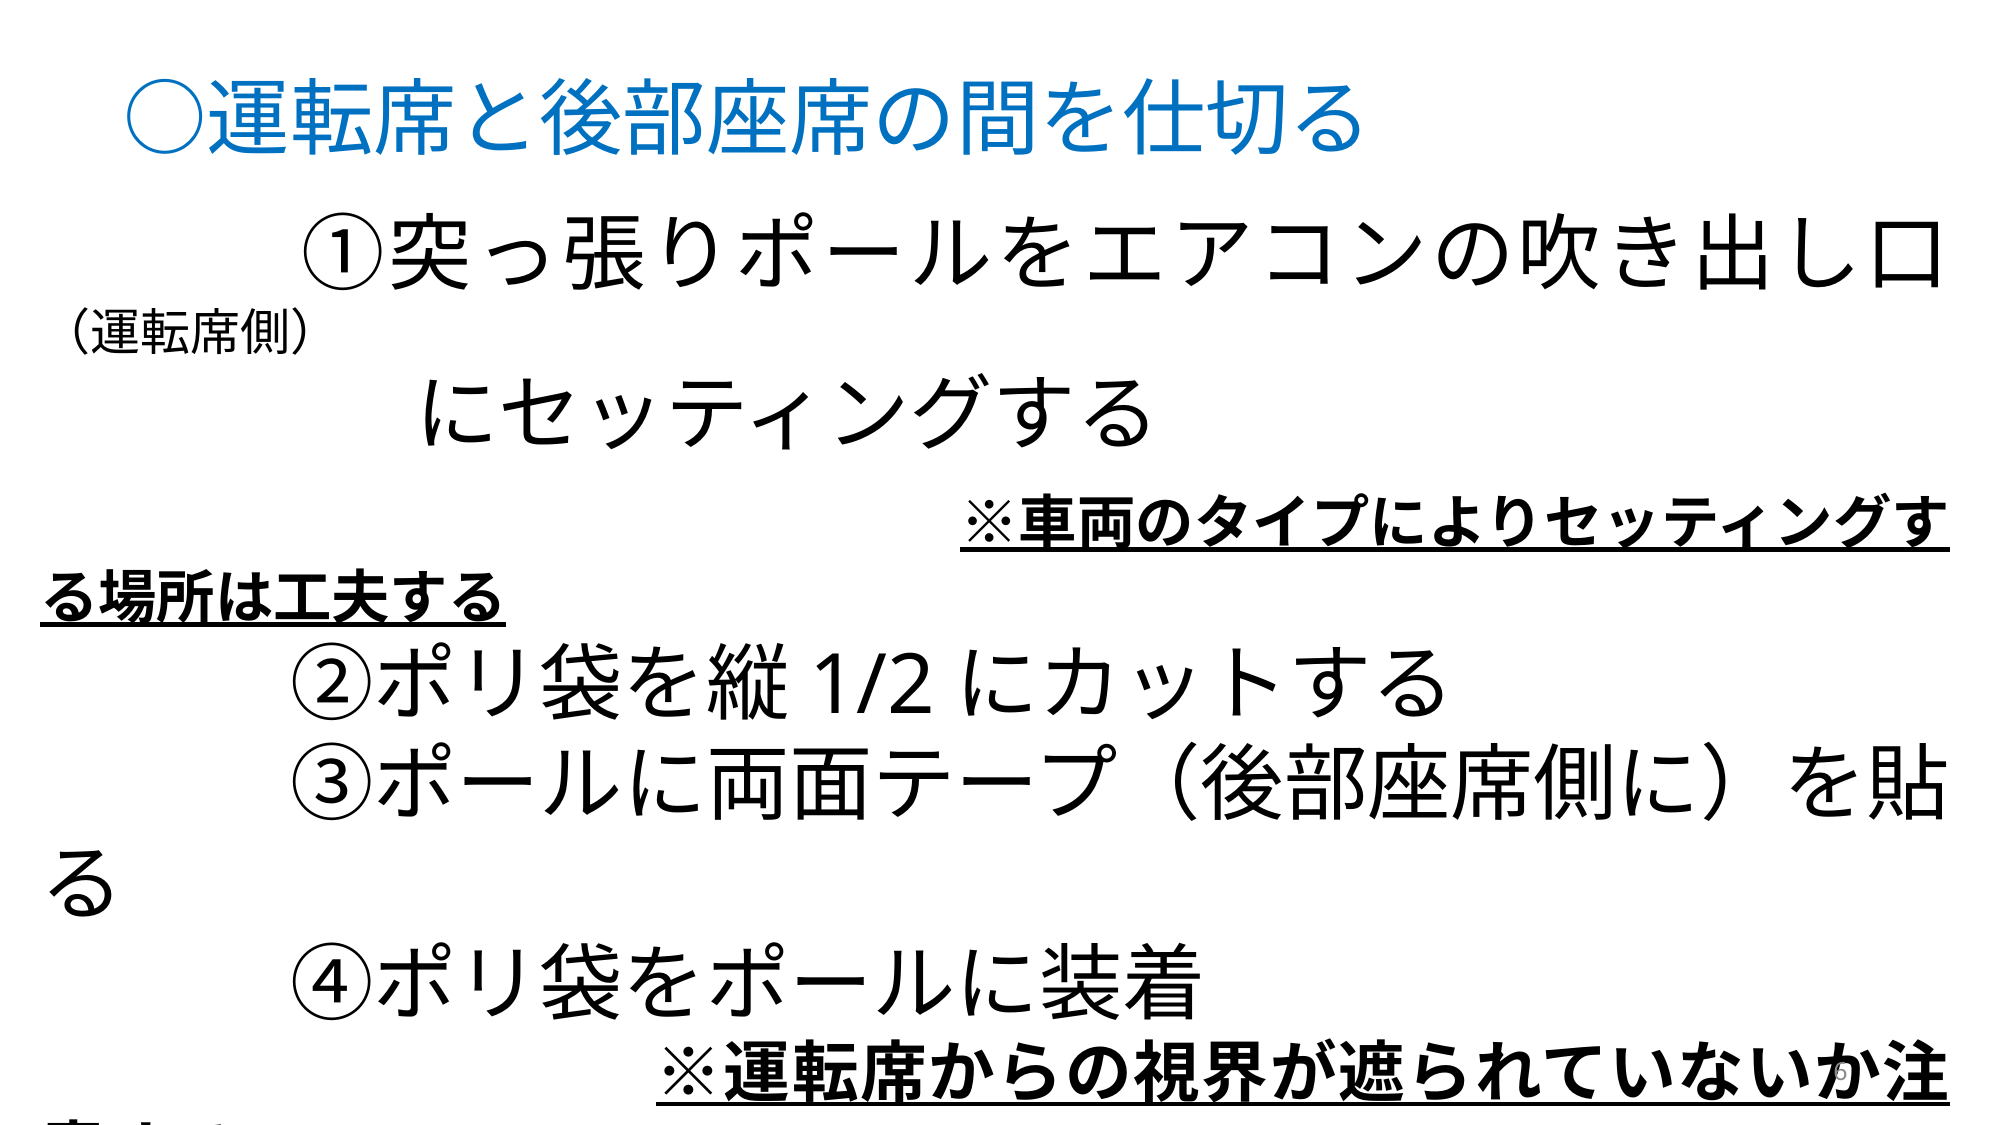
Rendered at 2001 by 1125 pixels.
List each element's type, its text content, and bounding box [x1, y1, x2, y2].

text_box ○運転席と後部座席の間を仕切る ①突っ張りポールをエアコンの吹き出し口（運転席側） にセッティングする ※車両のタイプによりセッティングする場所は工夫する ②ポリ袋を縦1/2にカットする ③ポールに両面テープ（後部座席側に）を貼る ④ポリ袋をポールに装着 ※運転席からの視界が遮られていないか注意する ⑤ポリ袋の下面を両面テープで貼る（左右、中心の３カ所） ⑥２列目シートをポリ袋２枚で覆う [25, 57, 1966, 1125]
slide_number 6 [1412, 1042, 1863, 1103]
